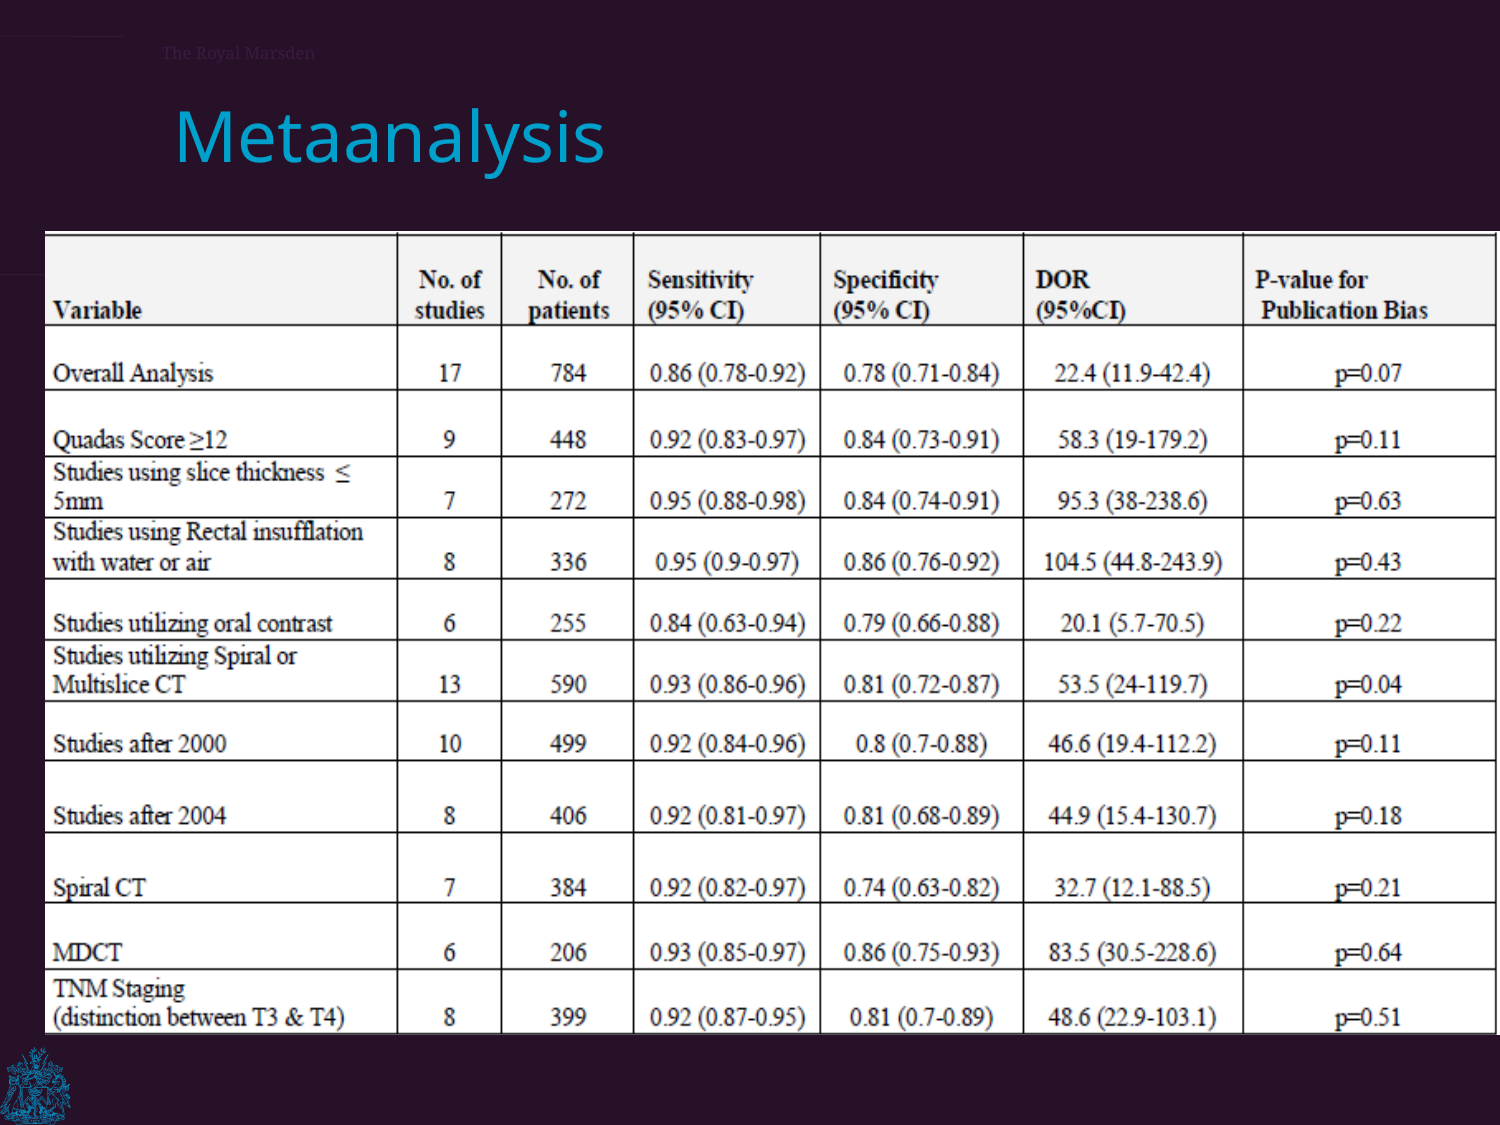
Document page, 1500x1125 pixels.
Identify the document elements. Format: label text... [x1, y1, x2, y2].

title Metaanalysis [161, 98, 1426, 230]
picture [0, 1047, 71, 1125]
picture [44, 231, 1500, 1036]
